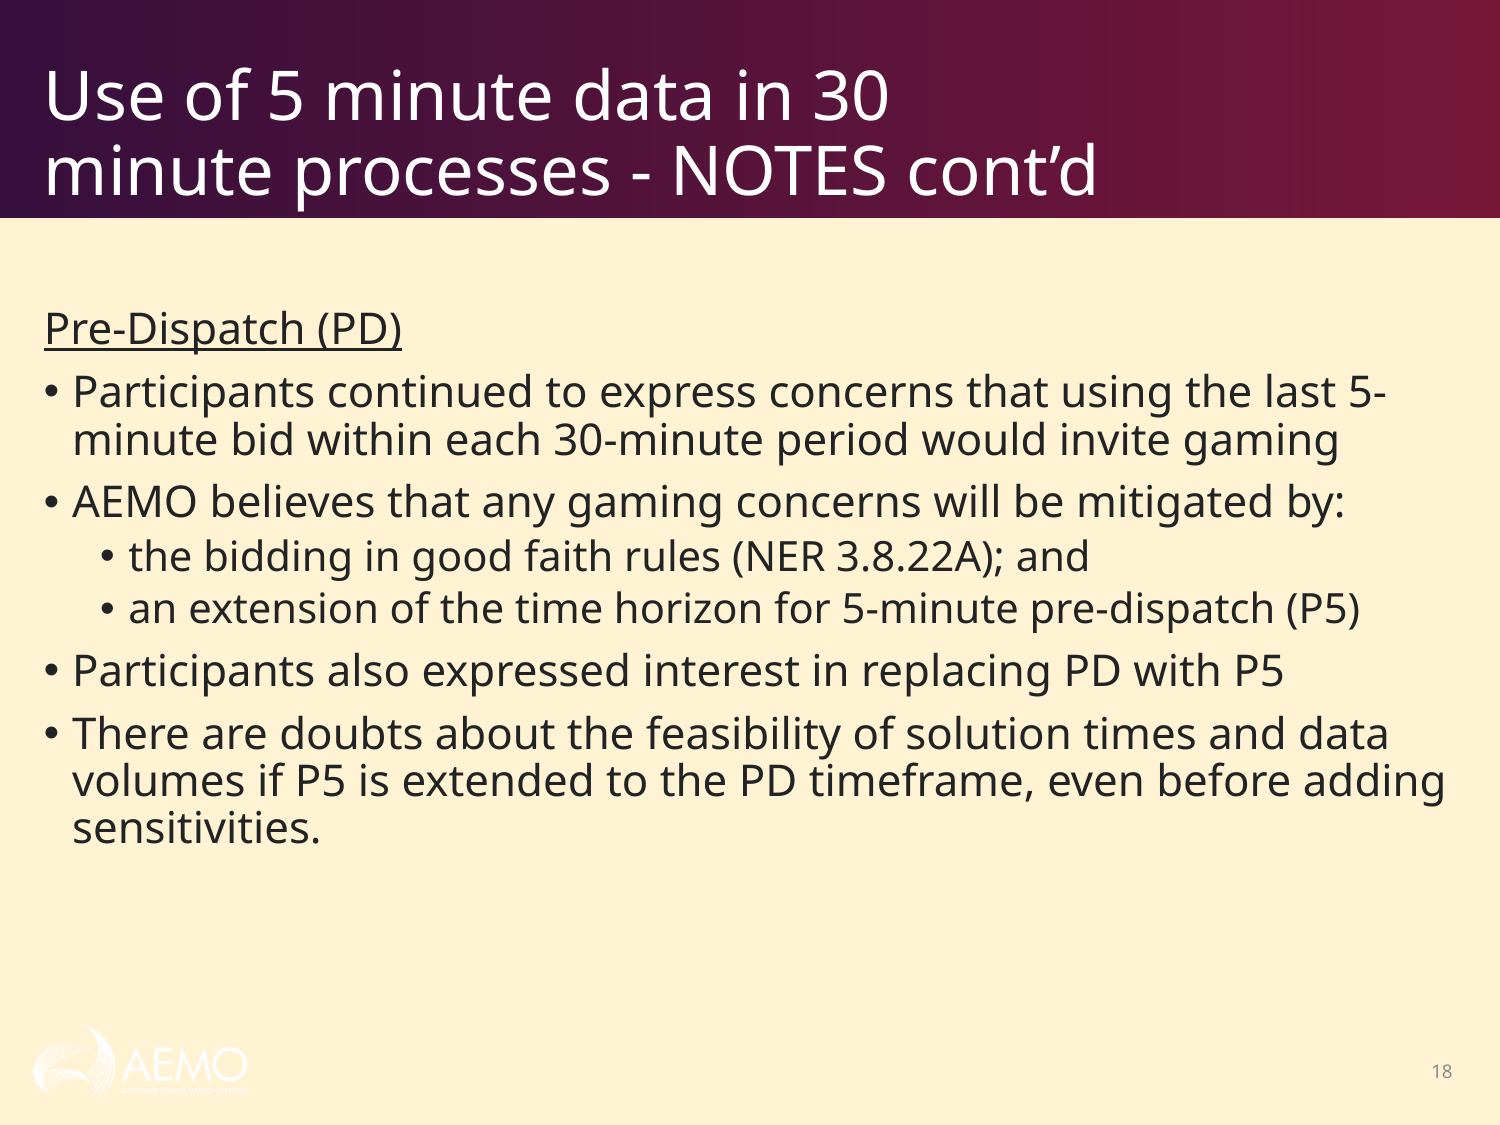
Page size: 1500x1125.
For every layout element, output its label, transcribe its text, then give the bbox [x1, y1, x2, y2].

picture [33, 1025, 248, 1096]
slide_number 18 [1396, 1042, 1468, 1103]
title Use of 5 minute data in 30 minute processes - NOTES cont’d [28, 22, 1153, 218]
list Pre-Dispatch (PD) Participants continued to express concerns that using the last 5-minute bid within each 30-minute period would invite gaming AEMO believes that any gaming concerns will be mitigated by: the bidding in good faith rules (NER 3.8.22A); and an extension of the time horizon for 5-minute pre-dispatch (P5) Participants also expressed interest in replacing PD with P5 There are doubts about the feasibility of solution times and data volumes if P5 is extended to the PD timeframe, even before adding sensitivities. [28, 299, 1468, 1014]
